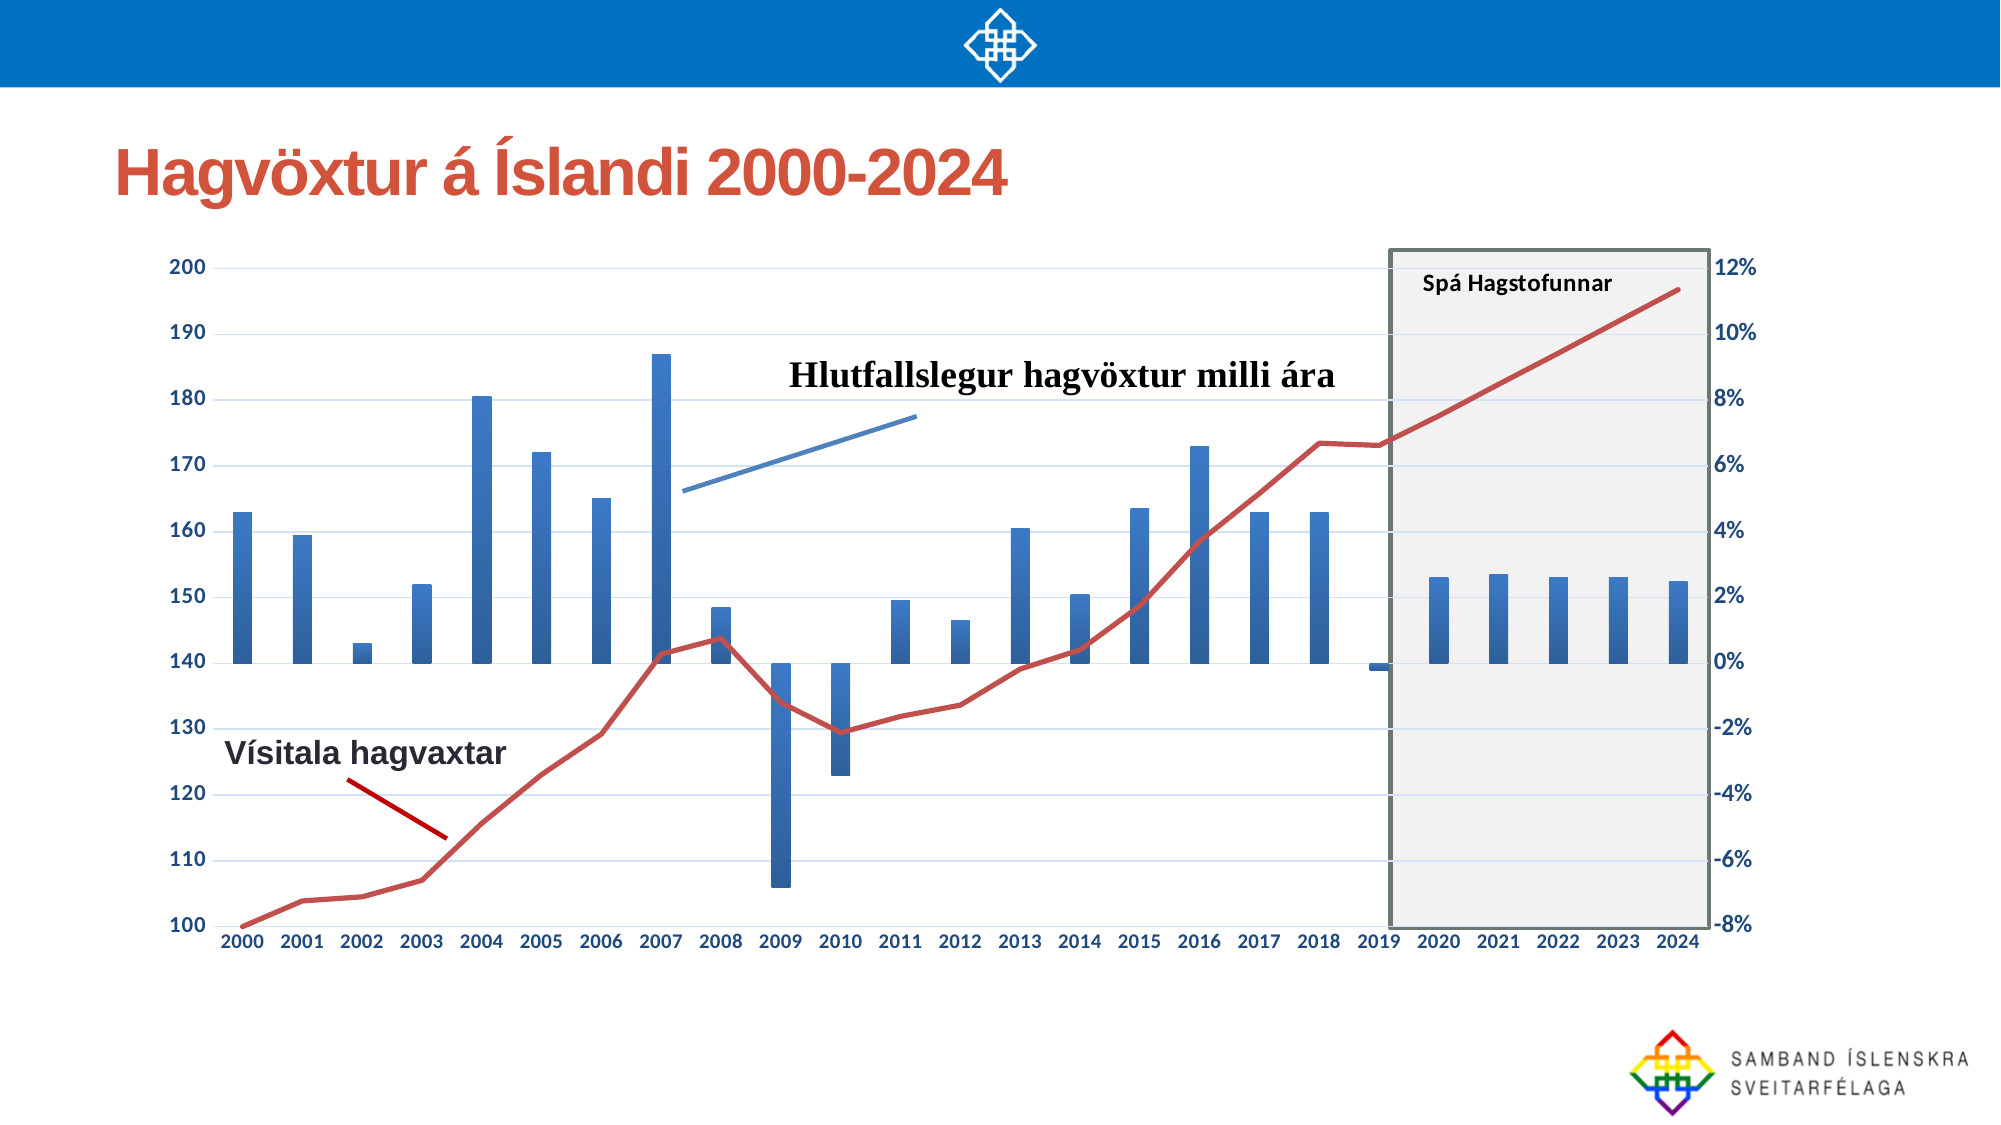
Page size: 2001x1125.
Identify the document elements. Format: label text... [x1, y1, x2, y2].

chart [151, 249, 1779, 1055]
picture [1618, 1021, 1985, 1125]
title Hagvöxtur á Íslandi 2000-2024 [99, 87, 1900, 250]
picture [955, 0, 1045, 87]
